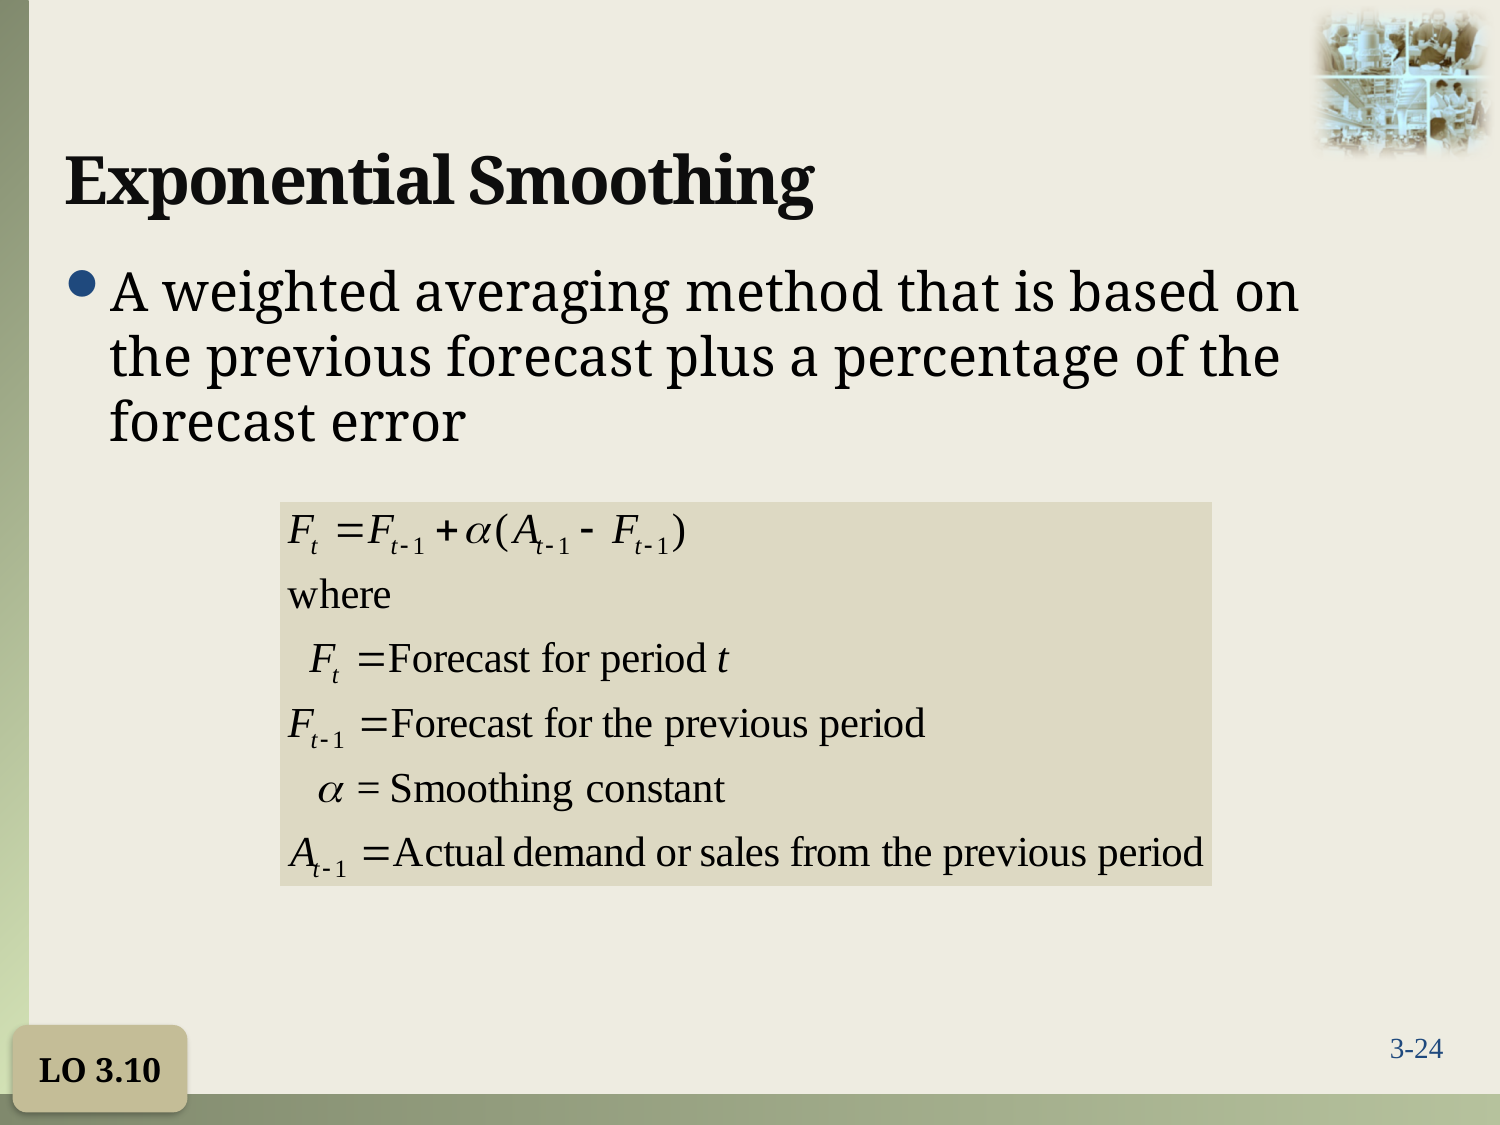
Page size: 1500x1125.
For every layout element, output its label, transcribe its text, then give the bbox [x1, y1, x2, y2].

text_box LO 3.10 [9, 1021, 191, 1116]
picture [1400, 36, 1464, 130]
title Exponential Smoothing [49, 24, 1400, 225]
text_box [284, 505, 1212, 885]
list A weighted averaging method that is based on the previous forecast plus a percentage of the forecast error [50, 249, 1400, 1000]
